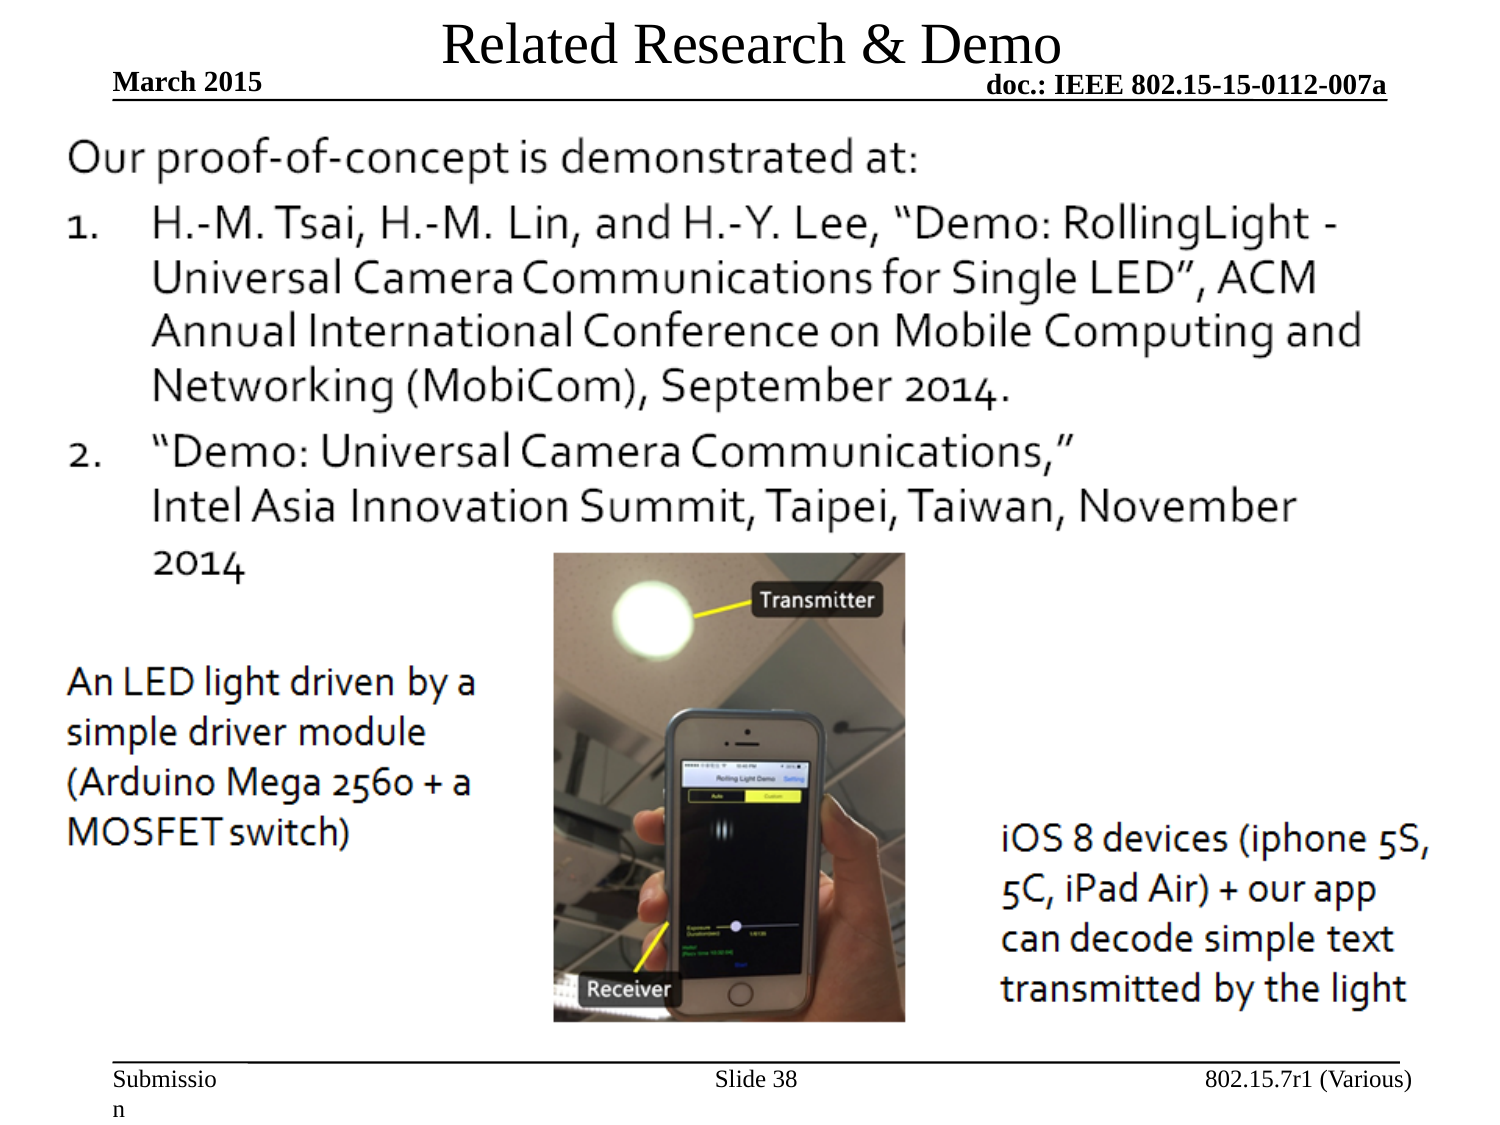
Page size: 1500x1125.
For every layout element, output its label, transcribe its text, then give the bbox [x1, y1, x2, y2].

text_box Related Research & Demo [200, 0, 1305, 83]
slide_number Slide 38 [712, 1062, 800, 1093]
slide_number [112, 62, 375, 98]
footer 802.15.7r1 (Various) [900, 1062, 1413, 1093]
picture [35, 112, 1465, 1038]
